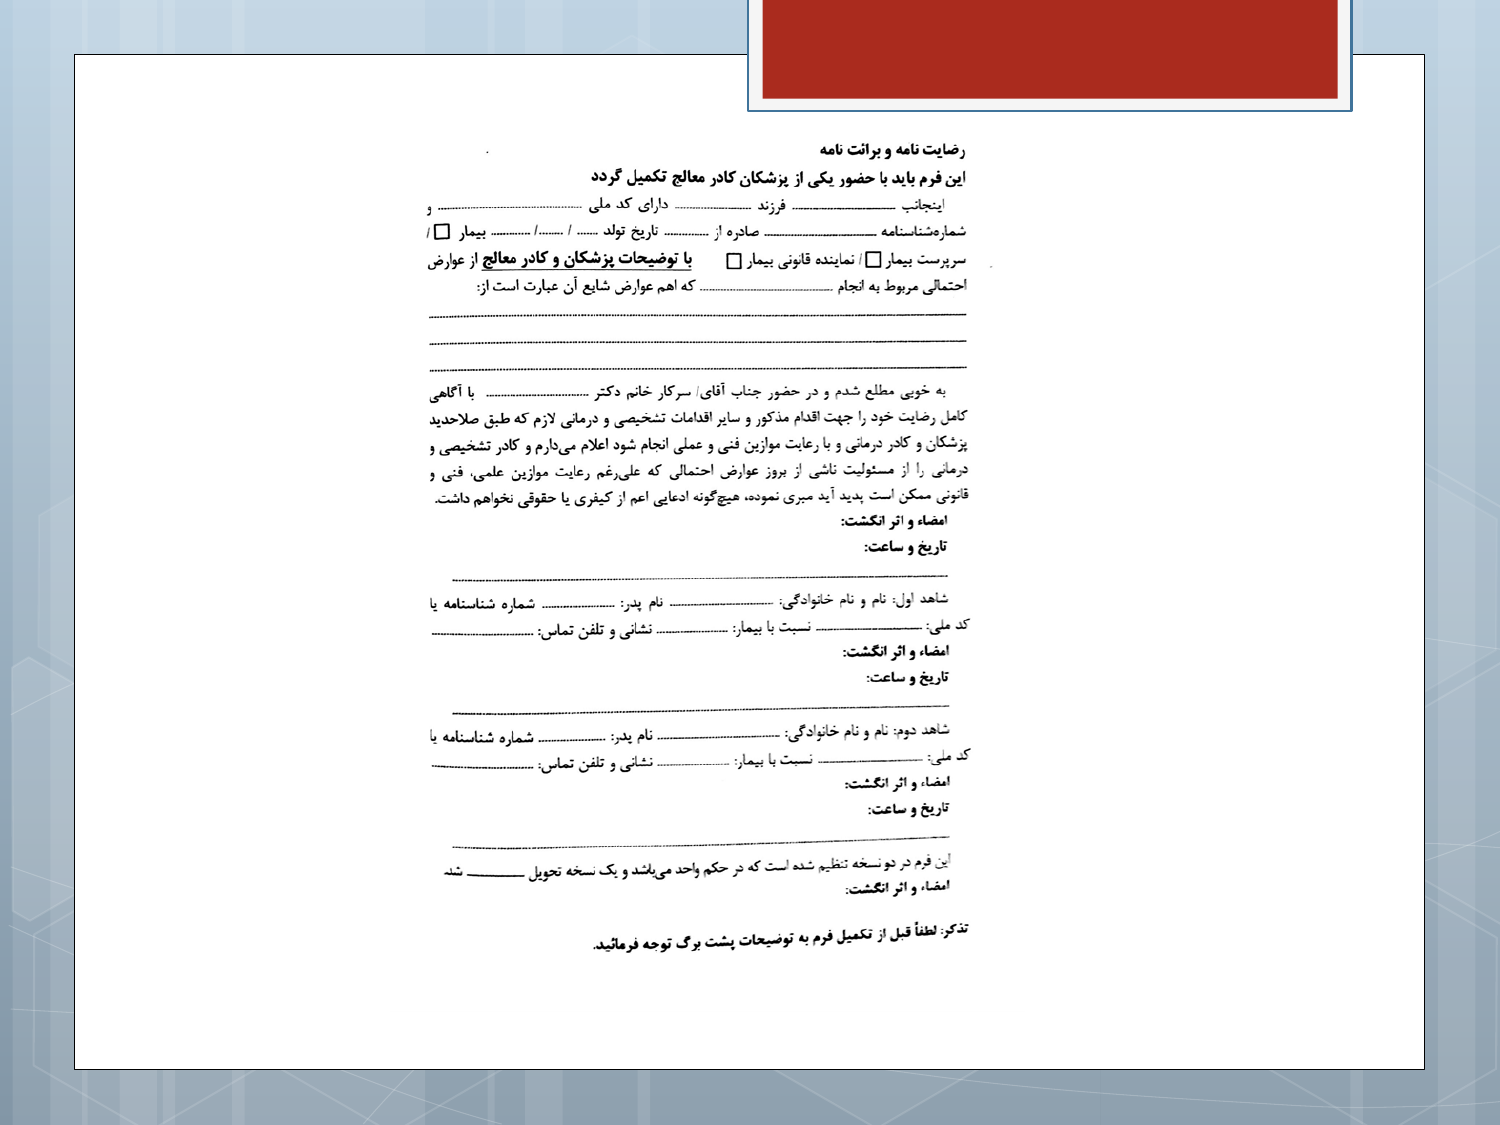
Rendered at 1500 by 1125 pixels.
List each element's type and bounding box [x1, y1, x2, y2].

list [389, 125, 1025, 1012]
